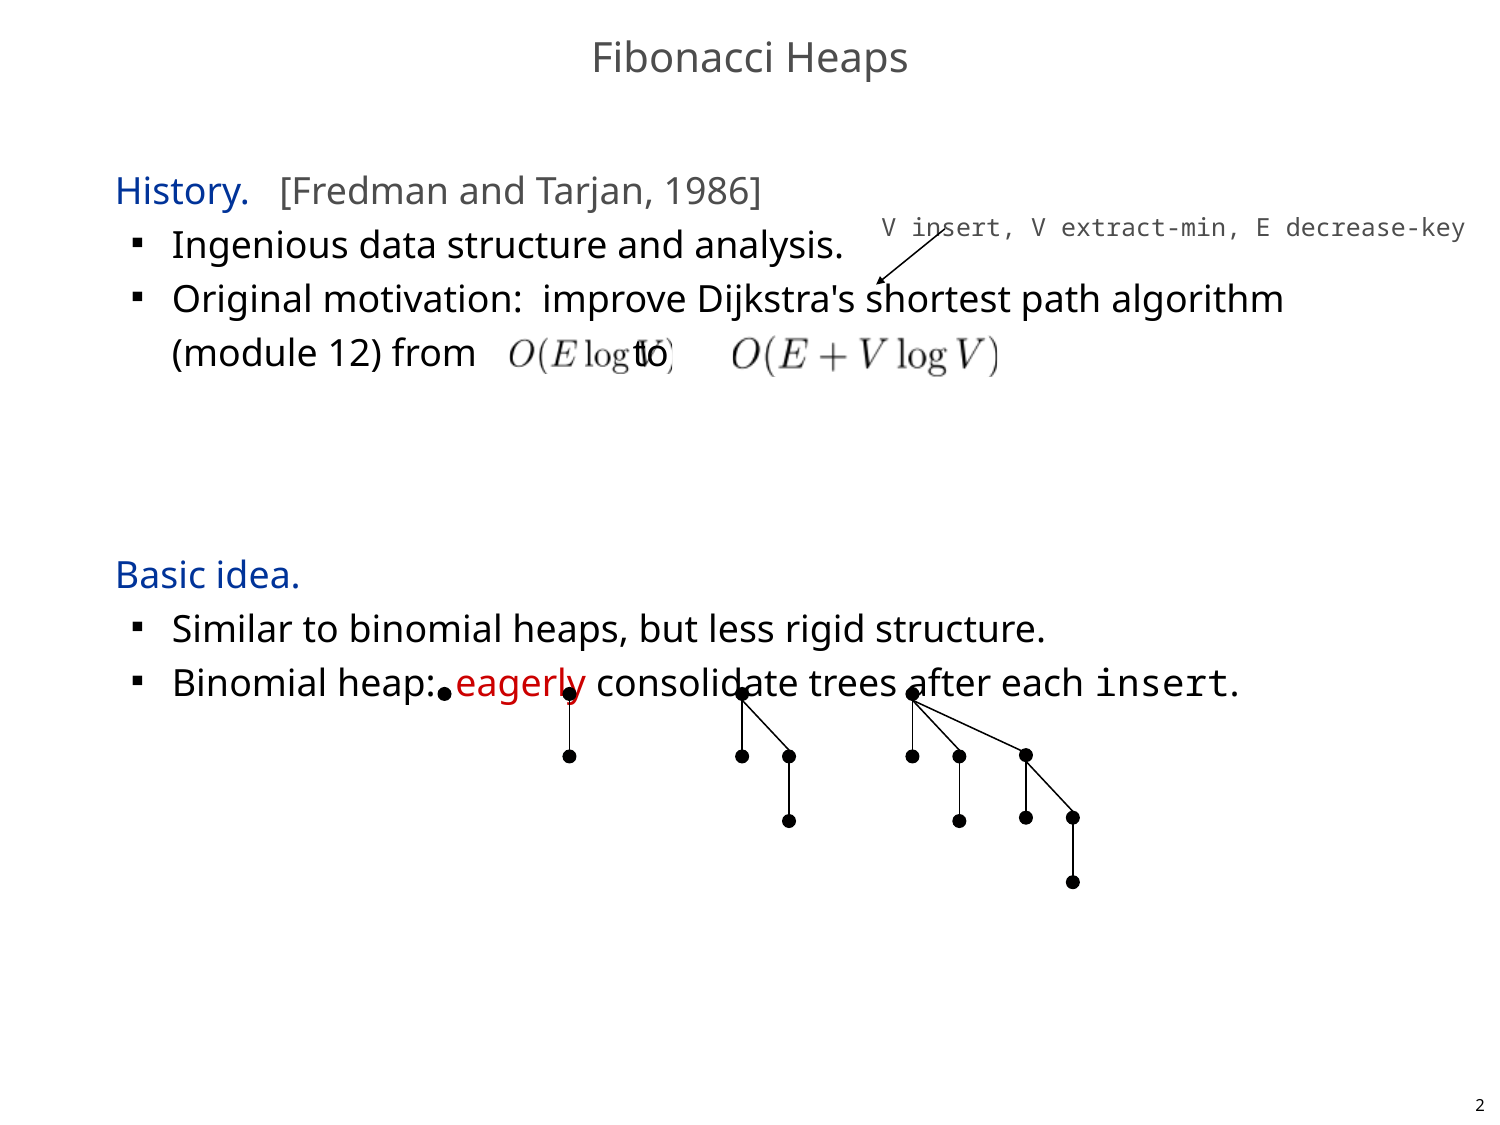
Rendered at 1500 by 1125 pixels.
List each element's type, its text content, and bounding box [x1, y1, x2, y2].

list History. [Fredman and Tarjan, 1986] Ingenious data structure and analysis. Original motivation: improve Dijkstra's shortest path algorithm (module 12) from to Basic idea. Similar to binomial heaps, but less rigid structure. Binomial heap: eagerly consolidate trees after each insert. Fibonacci heap: lazily defer consolidation until next extract-min. [99, 149, 1413, 1038]
picture [732, 335, 998, 377]
text_box [735, 687, 749, 700]
text_box [1020, 748, 1033, 761]
text_box [783, 751, 796, 763]
slide_number 2 [1187, 1087, 1500, 1125]
text_box [1067, 814, 1080, 824]
picture [509, 336, 673, 375]
text_box [563, 752, 576, 763]
title Fibonacci Heaps [0, 24, 1500, 100]
text_box [906, 754, 918, 763]
text_box [1066, 877, 1080, 889]
text_box [953, 815, 966, 828]
text_box [735, 755, 748, 763]
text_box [912, 700, 1022, 751]
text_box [1027, 761, 1074, 812]
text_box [743, 700, 790, 751]
text_box [954, 759, 965, 763]
text_box [782, 815, 796, 828]
text_box V insert, V extract-min, E decrease-key [866, 204, 1481, 250]
text_box [876, 228, 946, 285]
text_box [438, 687, 451, 701]
text_box [906, 687, 919, 700]
text_box [1019, 816, 1032, 824]
text_box [563, 687, 576, 701]
